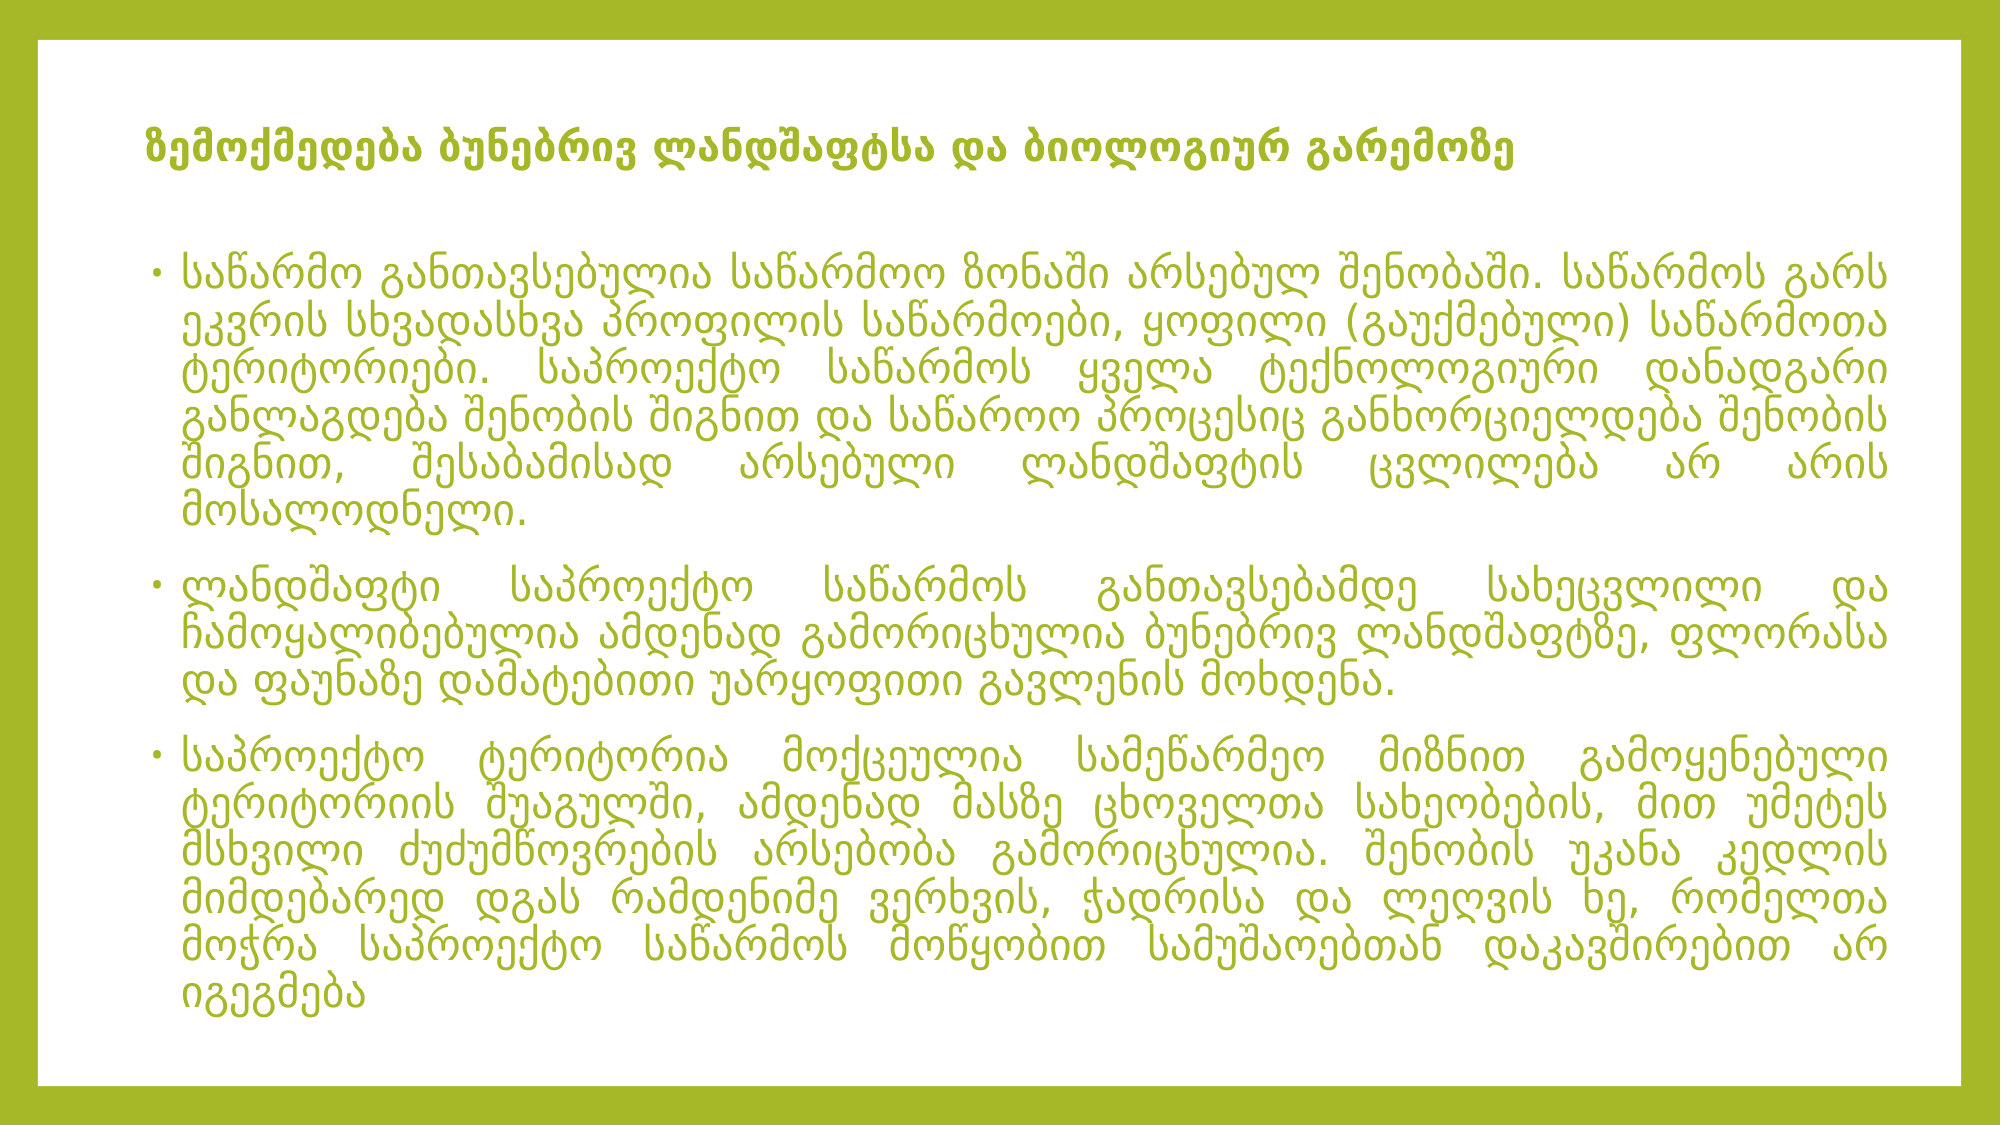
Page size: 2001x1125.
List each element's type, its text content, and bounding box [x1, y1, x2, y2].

title ზემოქმედება ბუნებრივ ლანდშაფტსა და ბიოლოგიურ გარემოზე [129, 80, 1750, 216]
list საწარმო განთავსებულია საწარმოო ზონაში არსებულ შენობაში. საწარმოს გარს ეკვრის სხვადასხვა პროფილის საწარმოები, ყოფილი (გაუქმებული) საწარმოთა ტერიტორიები. საპროექტო საწარმოს ყველა ტექნოლოგიური დანადგარი განლაგდება შენობის შიგნით და საწაროო პროცესიც განხორციელდება შენობის შიგნით, შესაბამისად არსებული ლანდშაფტის ცვლილება არ არის მოსალოდნელი. ლანდშაფტი საპროექტო საწარმოს განთავსებამდე სახეცვლილი და ჩამოყალიბებულია ამდენად გამორიცხულია ბუნებრივ ლანდშაფტზე, ფლორასა და ფაუნაზე დამატებითი უარყოფითი გავლენის მოხდენა. საპროექტო ტერიტორია მოქცეულია სამეწარმეო მიზნით გამოყენებული ტერიტორიის შუაგულში, ამდენად მასზე ცხოველთა სახეობების, მით უმეტეს მსხვილი ძუძუმწოვრების არსებობა გამორიცხულია. შენობის უკანა კედლის მიმდებარედ დგას რამდენიმე ვერხვის, ჭადრისა და ლეღვის ხე, რომელთა მოჭრა საპროექტო საწარმოს მოწყობით სამუშაოებთან დაკავშირებით არ იგეგმება [129, 243, 1907, 1032]
